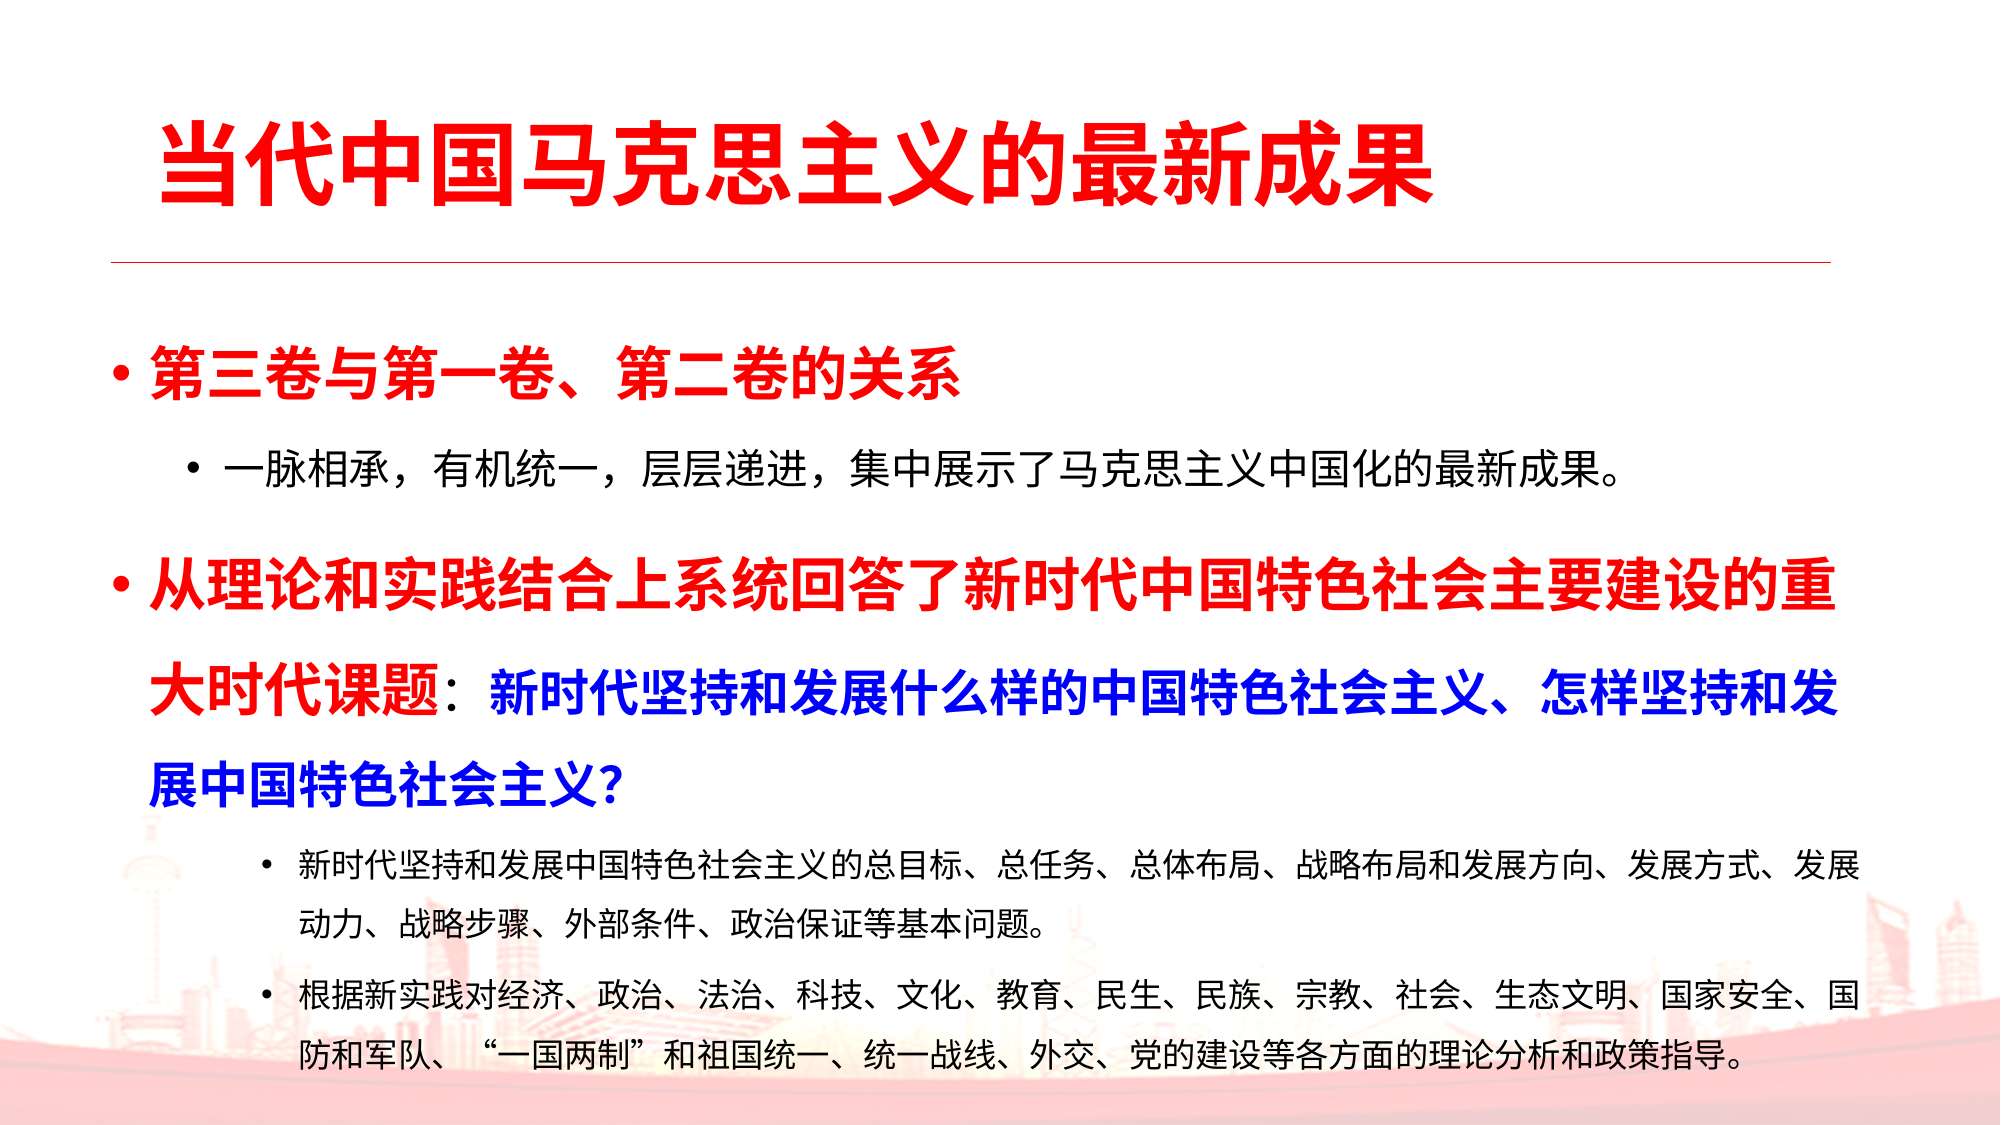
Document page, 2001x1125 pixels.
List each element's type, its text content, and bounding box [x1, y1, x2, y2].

list 第三卷与第一卷、第二卷的关系 一脉相承，有机统一，层层递进，集中展示了马克思主义中国化的最新成果。 从理论和实践结合上系统回答了新时代中国特色社会主要建设的重大时代课题：新时代坚持和发展什么样的中国特色社会主义、怎样坚持和发展中国特色社会主义？ 新时代坚持和发展中国特色社会主义的总目标、总任务、总体布局、战略布局和发展方向、发展方式、发展动力、战略步骤、外部条件、政治保证等基本问题。 根据新实践对经济、政治、法治、科技、文化、教育、民生、民族、宗教、社会、生态文明、国家安全、国防和军队、“一国两制”和祖国统一、统一战线、外交、党的建设等各方面的理论分析和政策指导。 [96, 294, 1904, 751]
picture [0, 751, 2000, 1125]
title 当代中国马克思主义的最新成果 [137, 59, 1863, 278]
